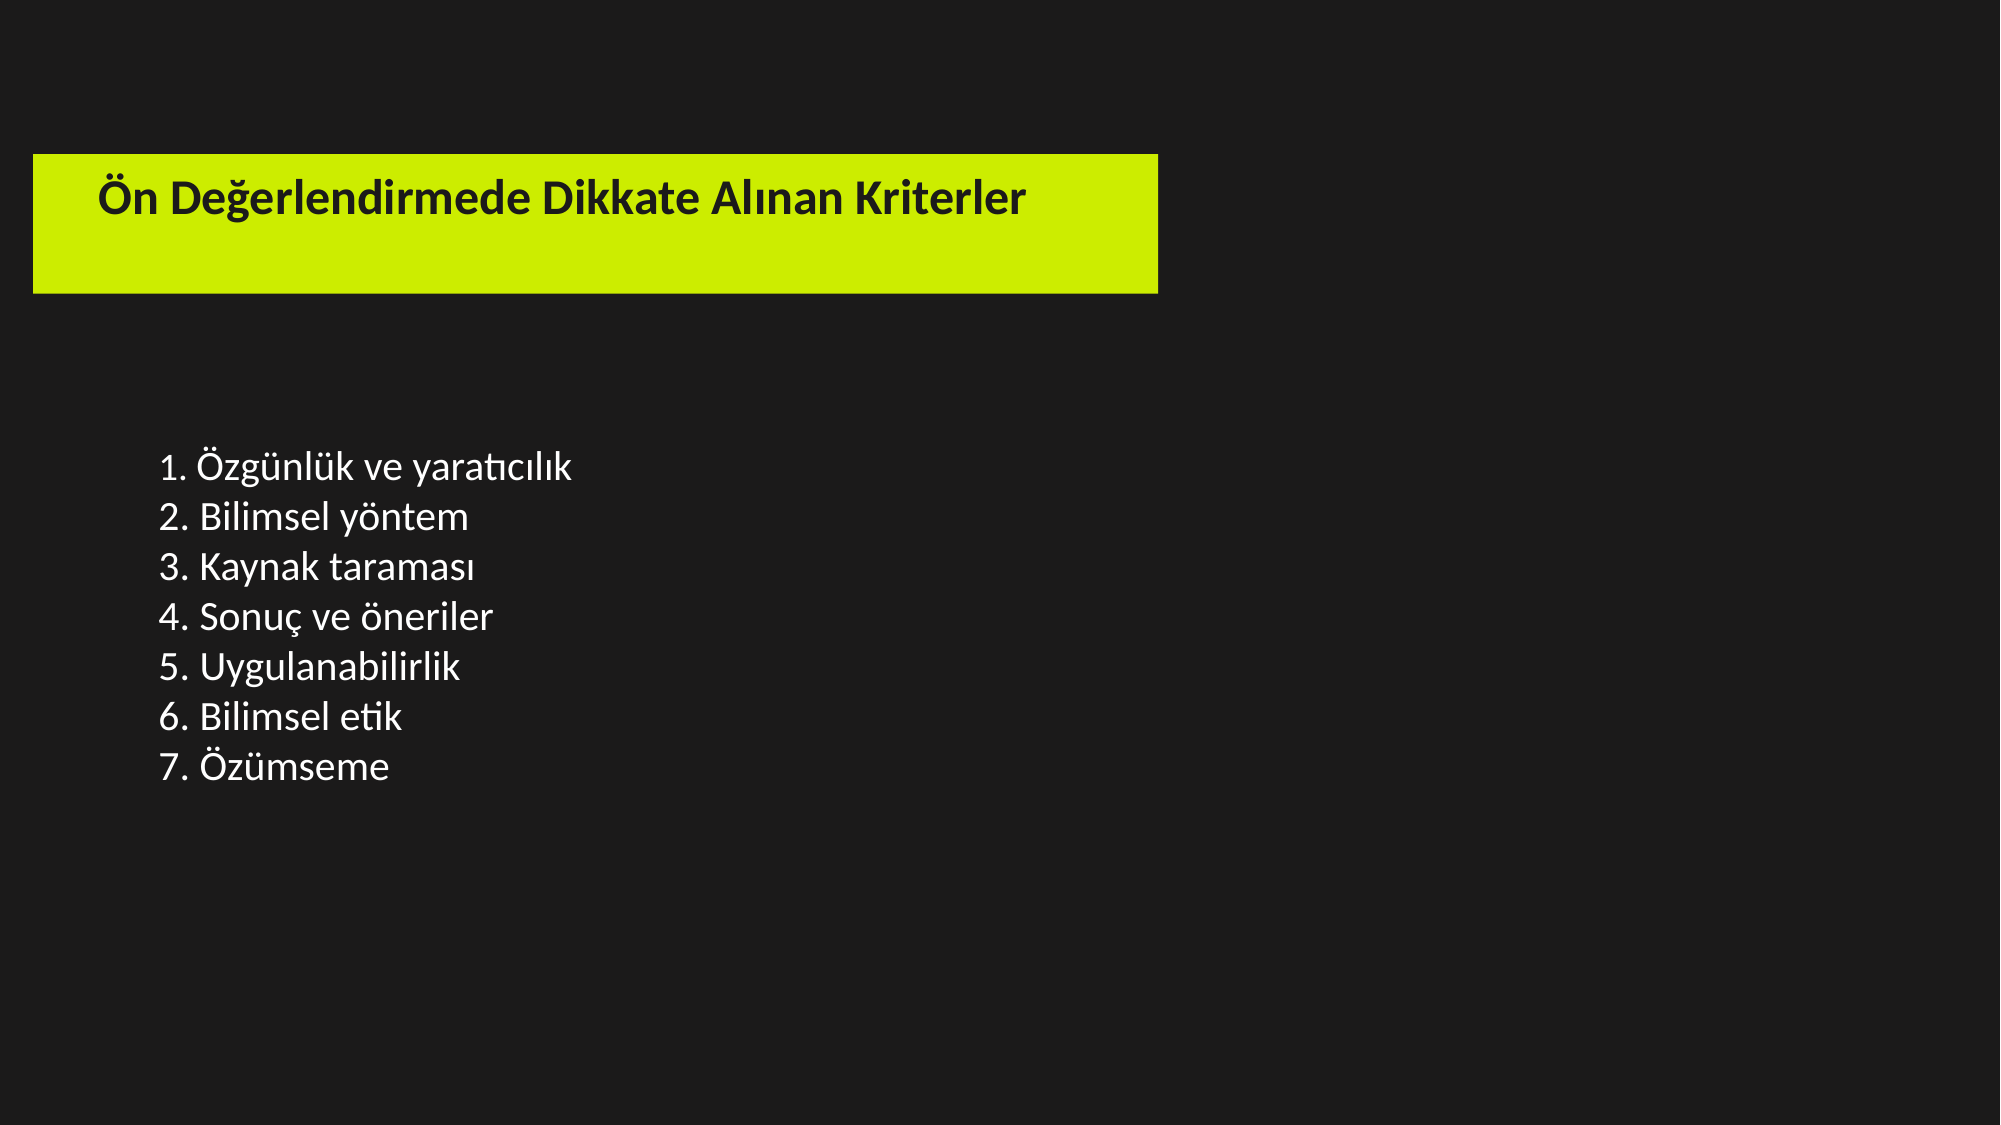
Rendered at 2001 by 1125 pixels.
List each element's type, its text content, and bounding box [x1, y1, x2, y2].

text_box 1. Özgünlük ve yaratıcılık 2. Bilimsel yöntem 3. Kaynak taraması 4. Sonuç ve öneriler 5. Uygulanabilirlik 6. Bilimsel etik 7. Özümseme [158, 345, 1059, 874]
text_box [32, 153, 1159, 294]
